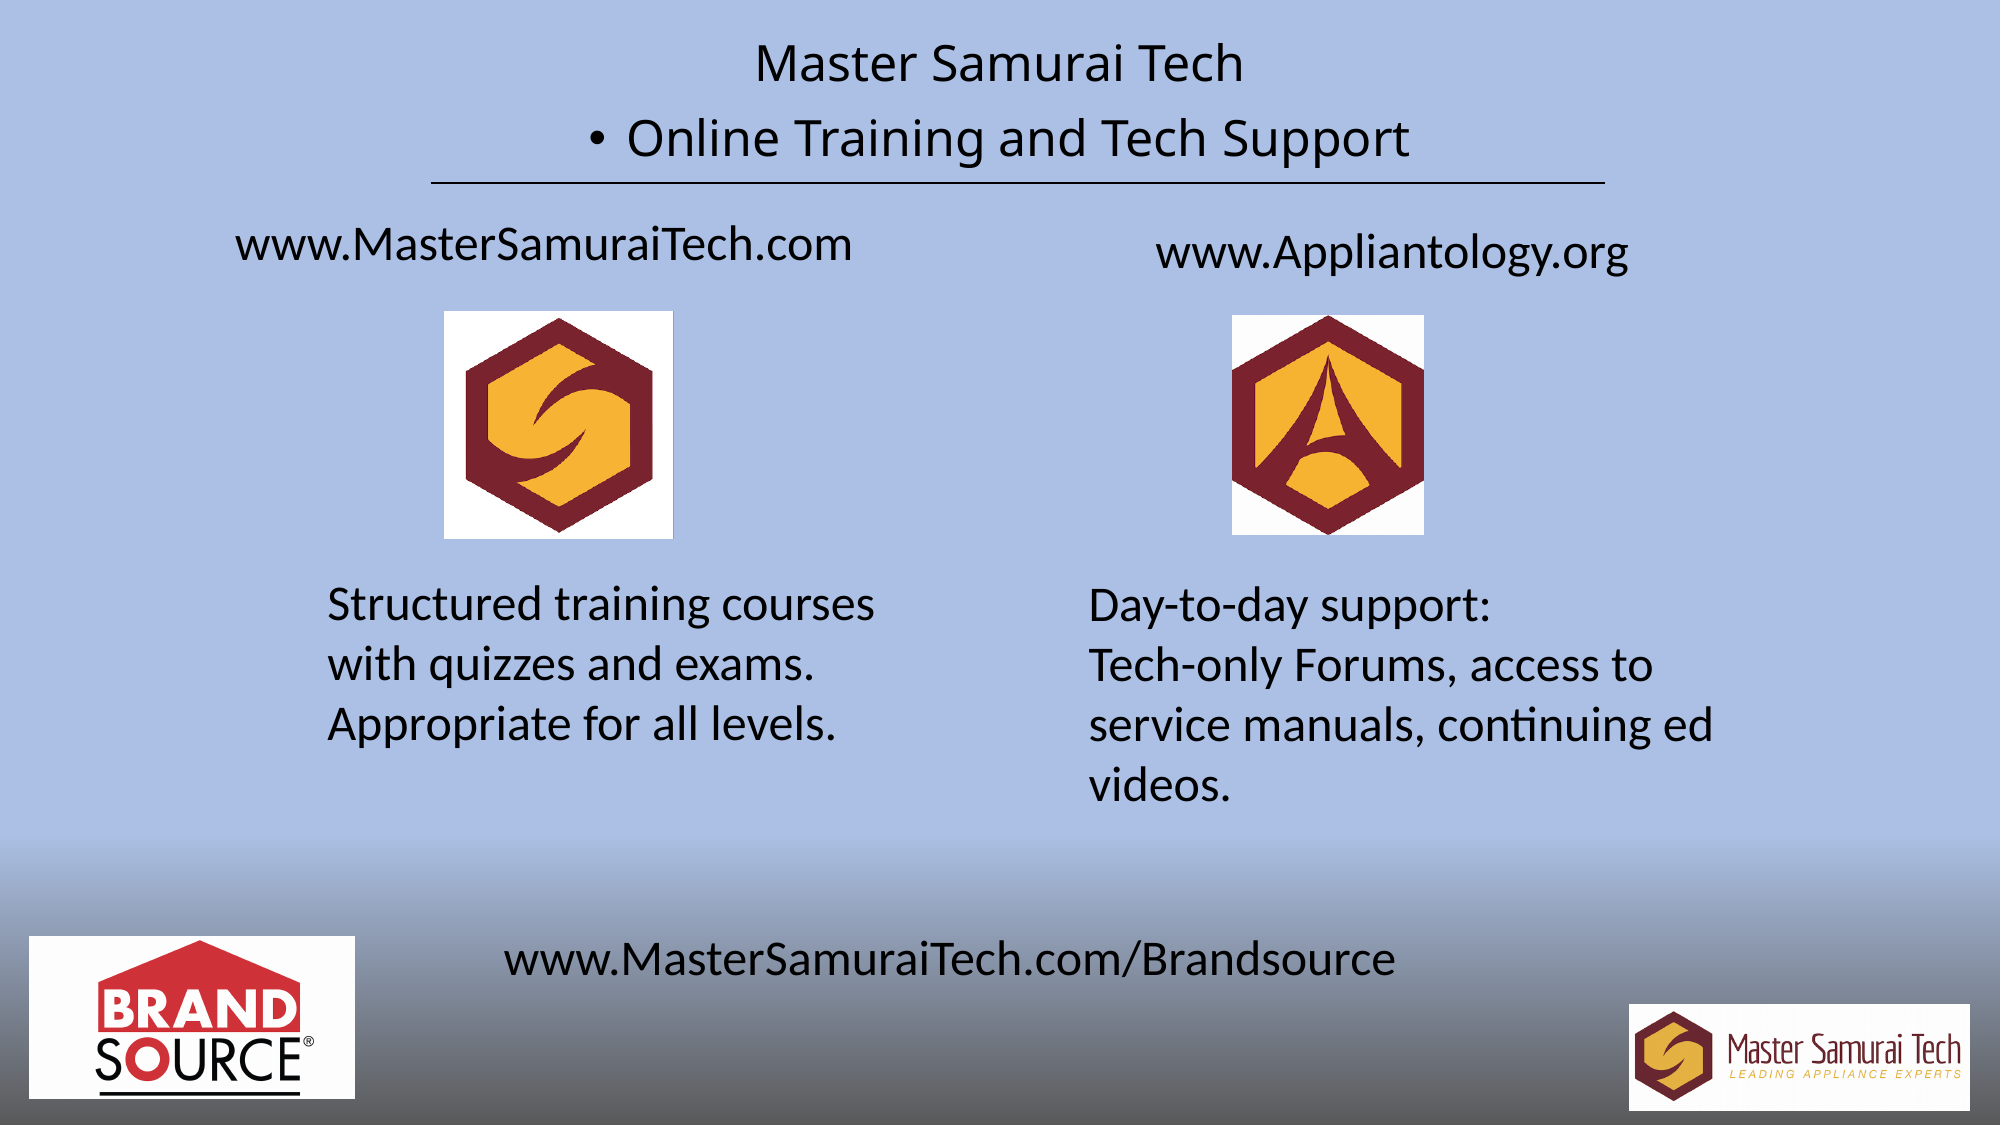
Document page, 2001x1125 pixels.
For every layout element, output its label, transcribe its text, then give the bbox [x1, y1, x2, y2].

picture [444, 310, 674, 539]
text_box Structured training courses with quizzes and exams. Appropriate for all levels. [324, 567, 924, 754]
picture [29, 936, 355, 1099]
text_box www.MasterSamuraiTech.com/Brandsource [500, 922, 1401, 989]
subtitle Master Samurai Tech Online Training and Tech Support [324, 30, 1676, 148]
text_box www.Appliantology.org [1152, 215, 1633, 282]
text_box Day-to-day support: Tech-only Forums, access to service manuals, continuing ed videos. [1085, 567, 1781, 815]
picture [1231, 314, 1424, 535]
text_box www.MasterSamuraiTech.com [231, 207, 858, 274]
picture [1629, 1004, 1970, 1111]
